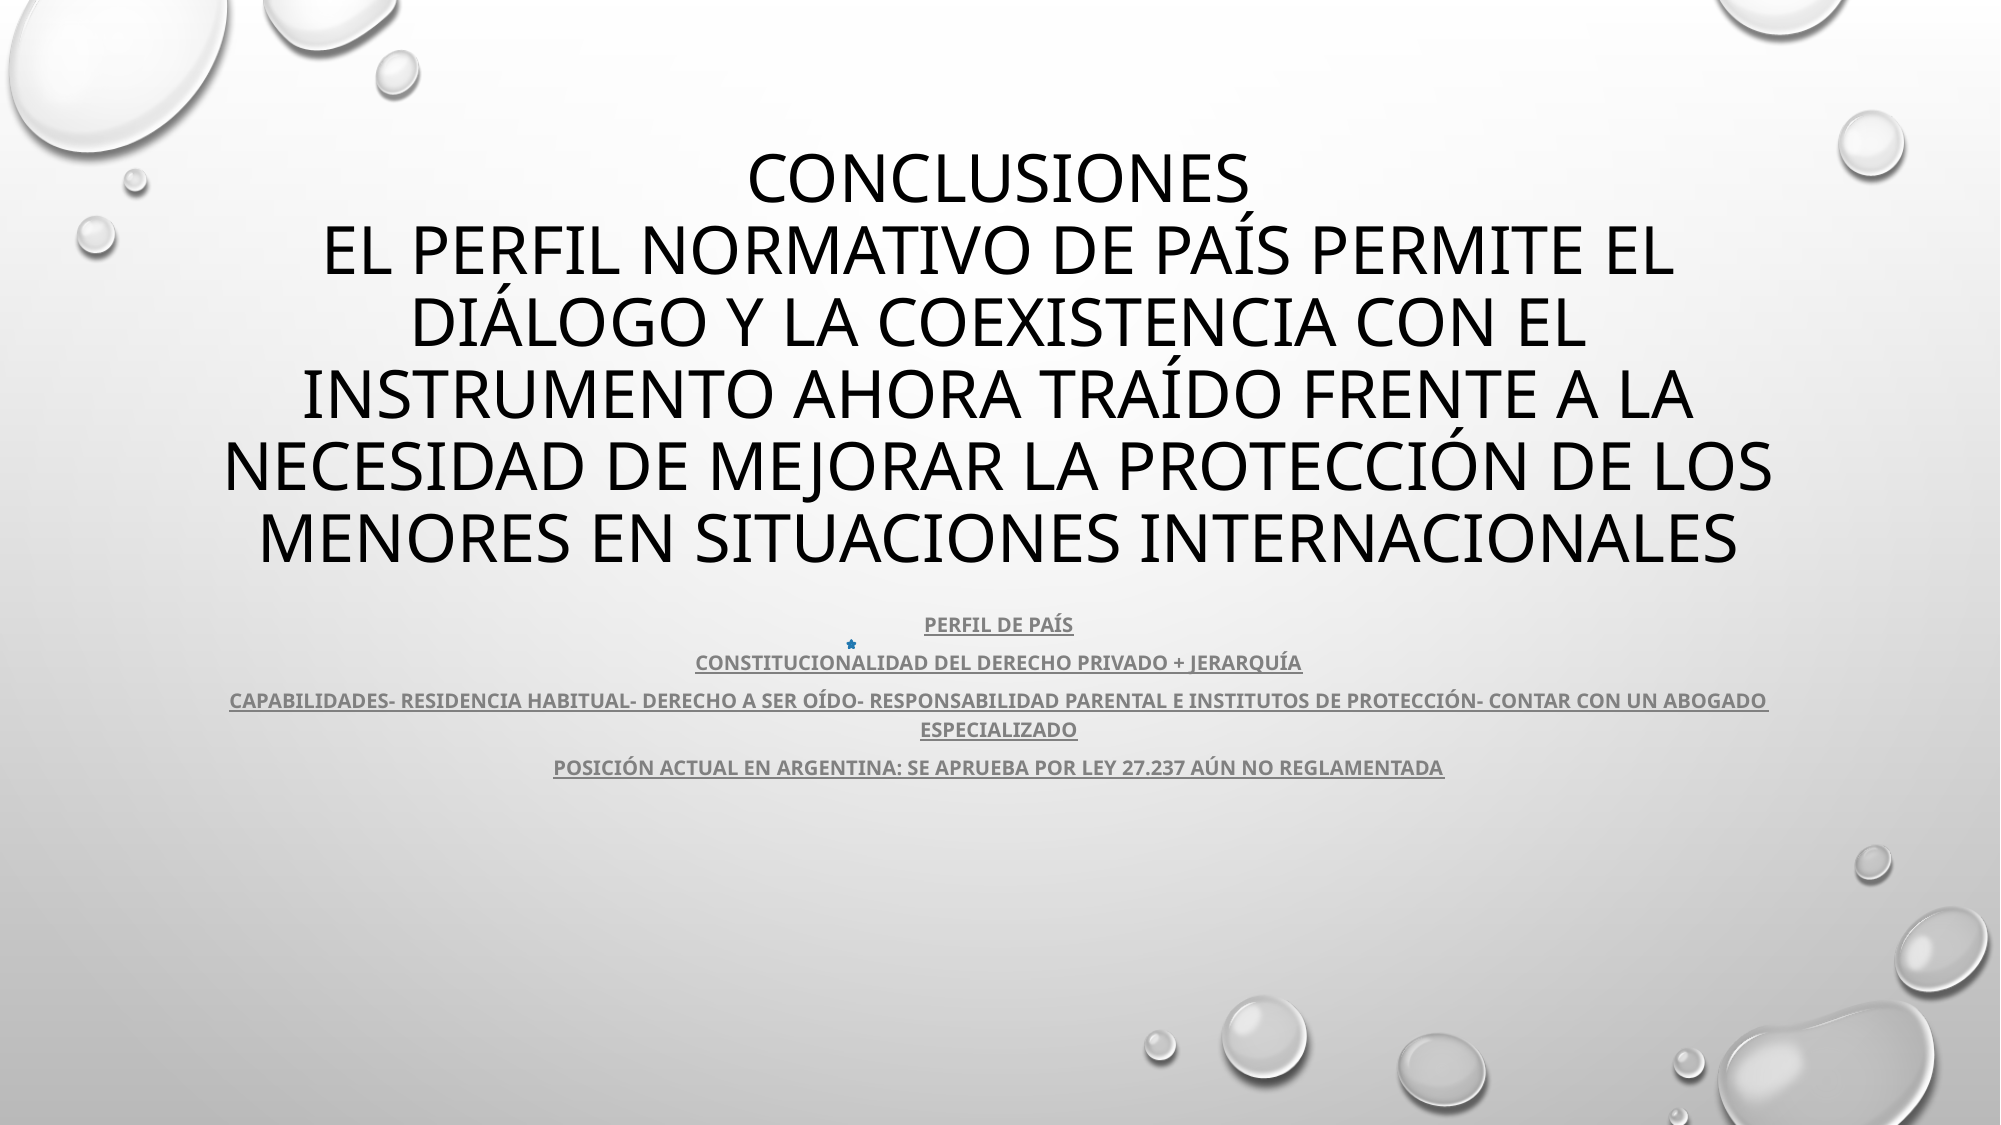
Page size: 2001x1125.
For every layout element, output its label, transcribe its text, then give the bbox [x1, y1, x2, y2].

text_box [846, 639, 857, 649]
picture [0, 0, 2000, 1125]
list Perfil de país Constitucionalidad del derecho privado + jerarquía Capabilidades- residencia habitual- derecho a ser oído- responsabilidad parental e institutos de protección- CONTAR CON UN ABOGADO ESPECIALIZADO POSICIÓN ACTUAL EN ARGENTINA: SE APRUEBA POR LEY 27.237 AÚN NO REGLAMENTADA [149, 600, 1848, 825]
title Conclusiones el perfil normativo de país permite el diálogo y la coexistencia con el instrumento ahora traído frente a la necesidad de mejorar la protección de los menores en situaciones internacionales [149, 135, 1848, 585]
